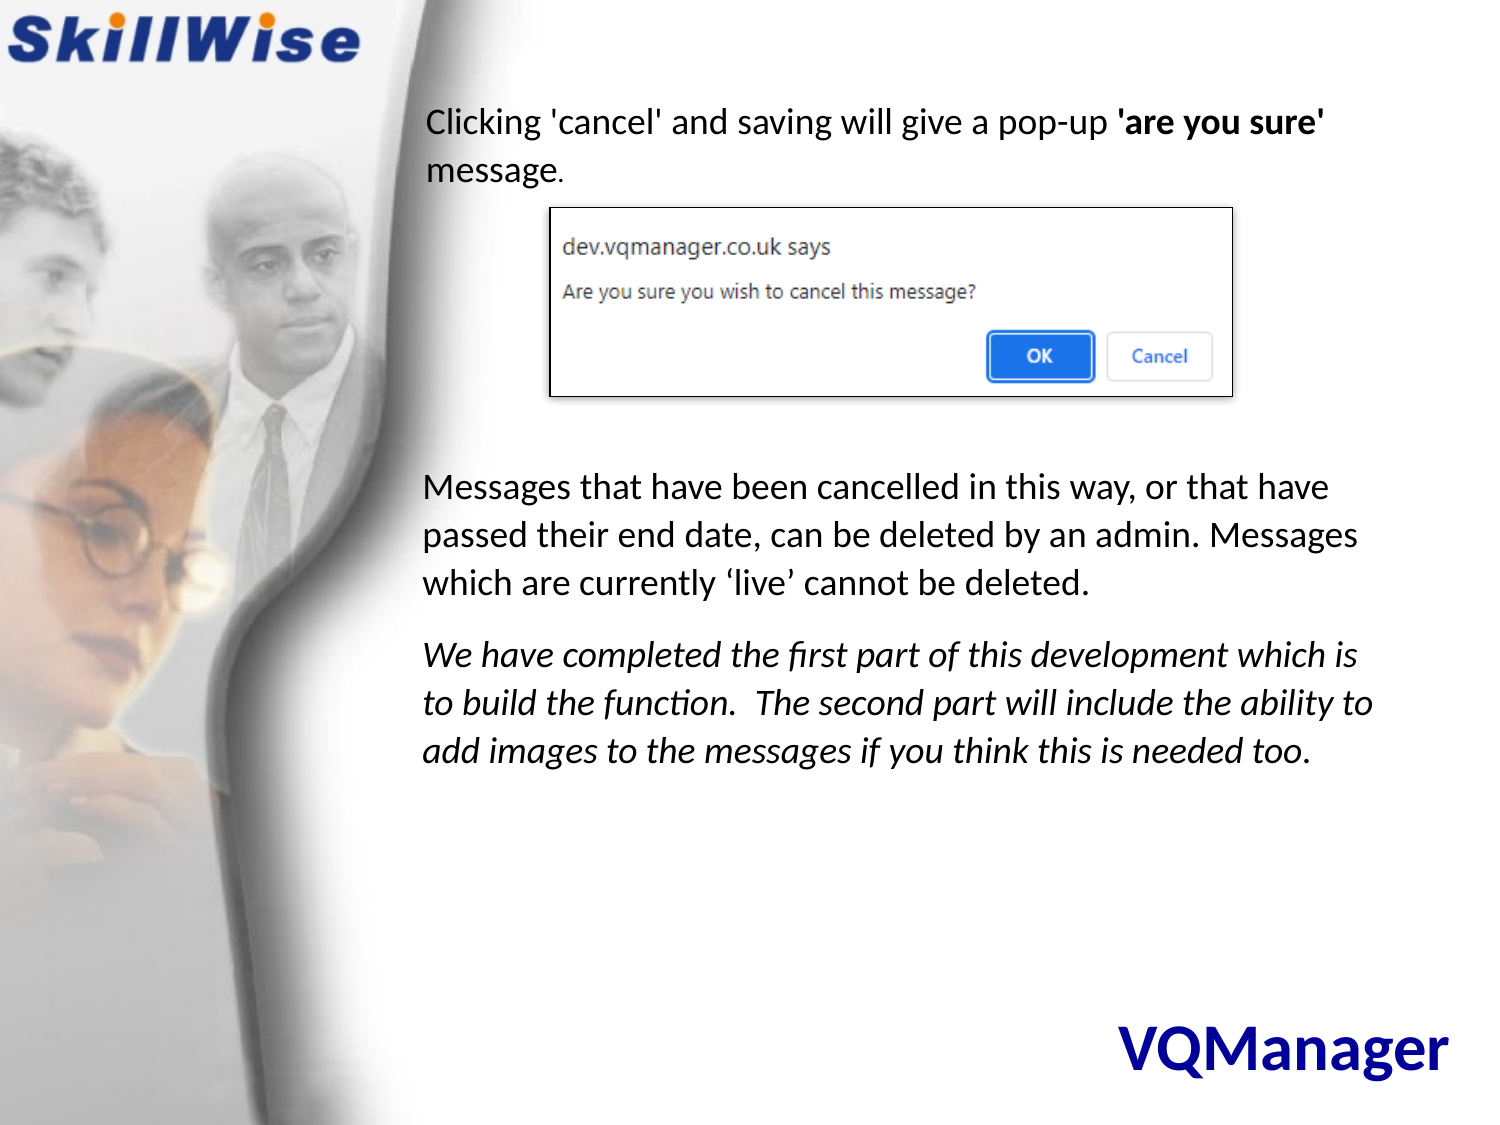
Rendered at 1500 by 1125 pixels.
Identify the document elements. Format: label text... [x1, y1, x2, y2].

picture [0, 0, 1500, 1125]
title VQManager [474, 962, 1500, 1125]
list Messages that have been cancelled in this way, or that have passed their end date, can be deleted by an admin. Messages which are currently ‘live’ cannot be deleted. We have completed the first part of this development which is to build the function. The second part will include the ability to add images to the messages if you think this is needed too. [407, 243, 1394, 598]
text_box Clicking 'cancel' and saving will give a pop-up 'are you sure' message. [411, 86, 1372, 198]
